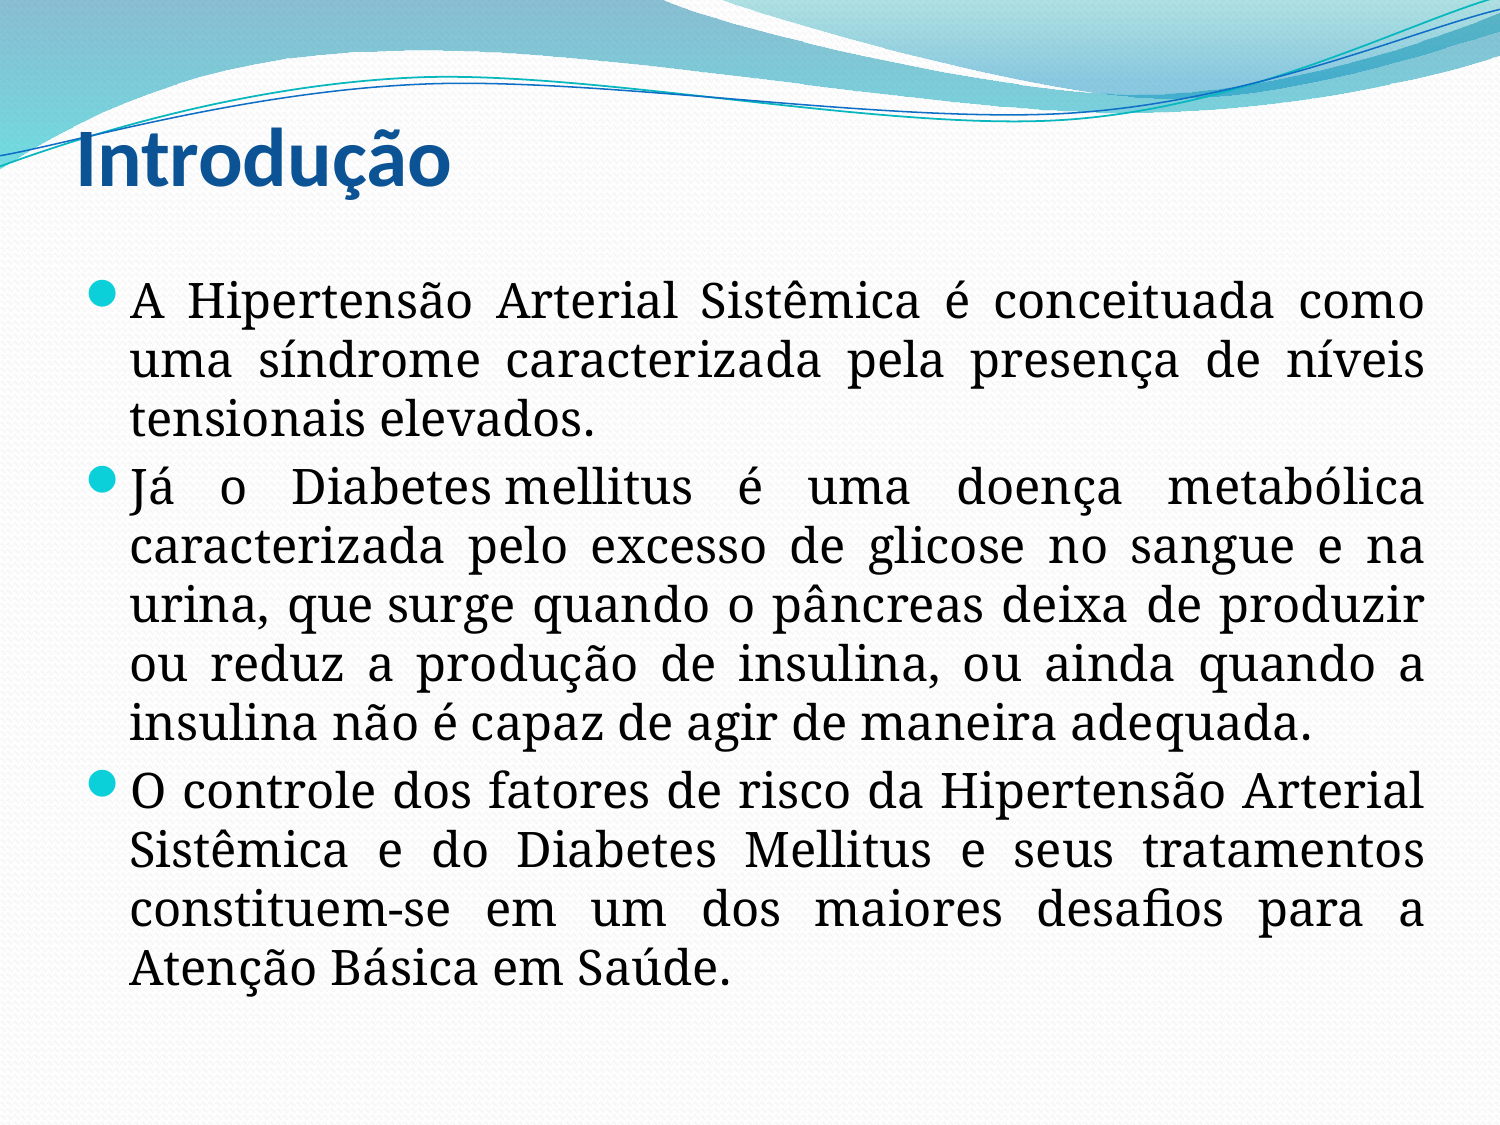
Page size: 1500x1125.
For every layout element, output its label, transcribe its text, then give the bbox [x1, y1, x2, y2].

list A Hipertensão Arterial Sistêmica é conceituada como uma síndrome caracterizada pela presença de níveis tensionais elevados. Já o Diabetes mellitus é uma doença metabólica caracterizada pelo excesso de glicose no sangue e na urina, que surge quando o pâncreas deixa de produzir ou reduz a produção de insulina, ou ainda quando a insulina não é capaz de agir de maneira adequada. O controle dos fatores de risco da Hipertensão Arterial Sistêmica e do Diabetes Mellitus e seus tratamentos constituem-se em um dos maiores desafios para a Atenção Básica em Saúde. [70, 262, 1442, 1005]
title Introdução [75, 115, 1425, 262]
